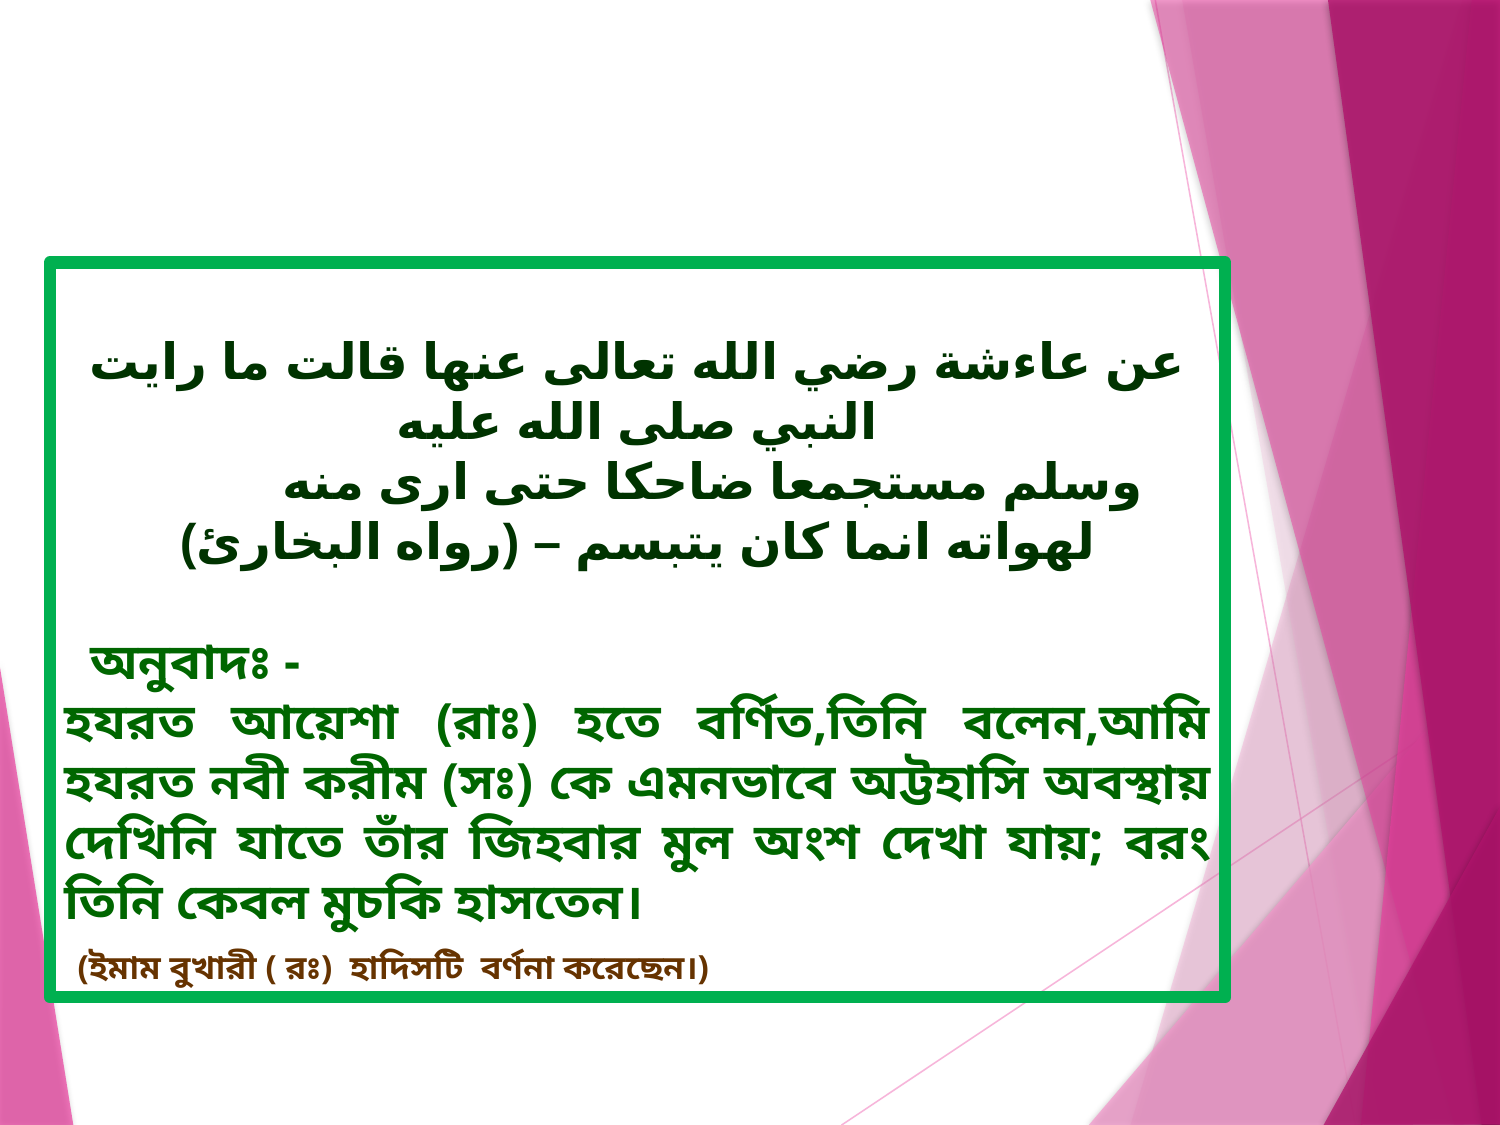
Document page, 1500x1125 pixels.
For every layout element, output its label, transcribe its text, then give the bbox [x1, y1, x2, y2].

text_box عن عاءشة رضي الله تعالى عنها قالت ما رايت النبي صلى الله عليه وسلم مستجمعا ضاحكا حتى ارى منه لهواته انما كان يتبسم – (رواه البخارئ) অনুবাদঃ - হযরত আয়েশা (রাঃ) হতে বর্ণিত,তিনি বলেন,আমি হযরত নবী করীম (সঃ) কে এমনভাবে অট্টহাসি অবস্থায় দেখিনি যাতে তাঁর জিহবার মুল অংশ দেখা যায়; বরং তিনি কেবল মুচকি হাসতেন। (ইমাম বুখারী ( রঃ) হাদিসটি বর্ণনা করেছেন।) [50, 262, 1225, 998]
